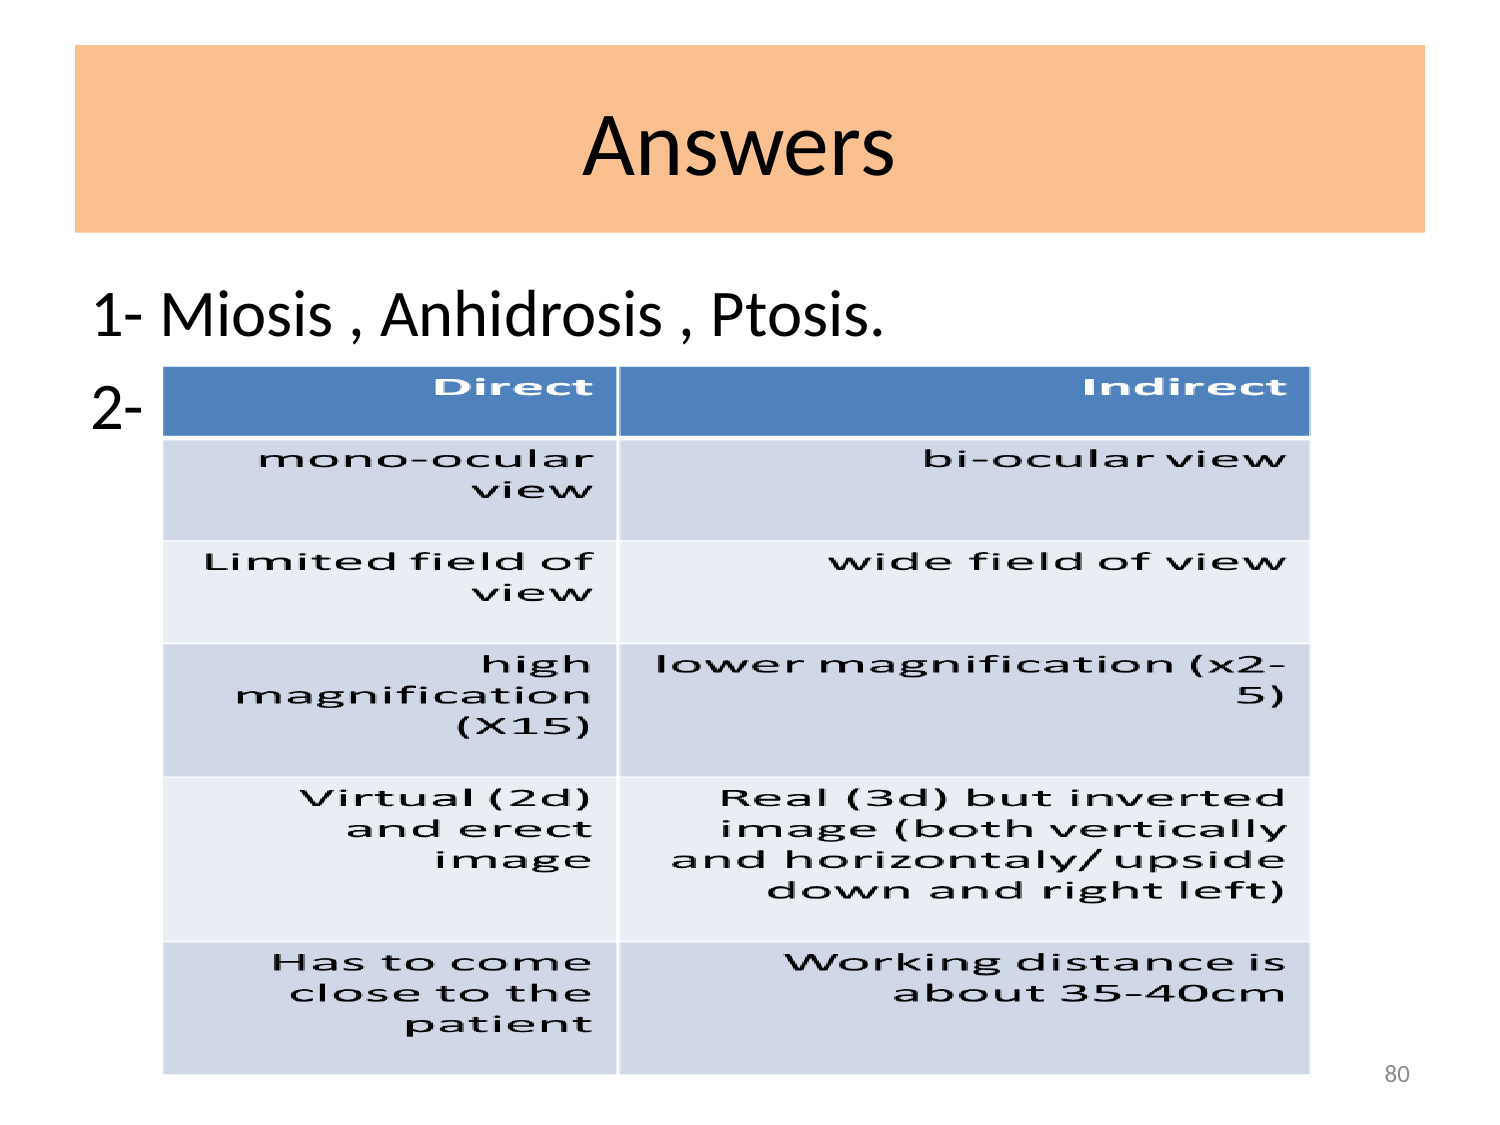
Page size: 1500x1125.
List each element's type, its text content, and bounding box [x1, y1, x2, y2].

slide_number 80 [1074, 1042, 1425, 1103]
title Answers [75, 45, 1425, 233]
list 1- Miosis , Anhidrosis , Ptosis. 2- [75, 262, 1425, 1005]
picture [162, 362, 1313, 1076]
